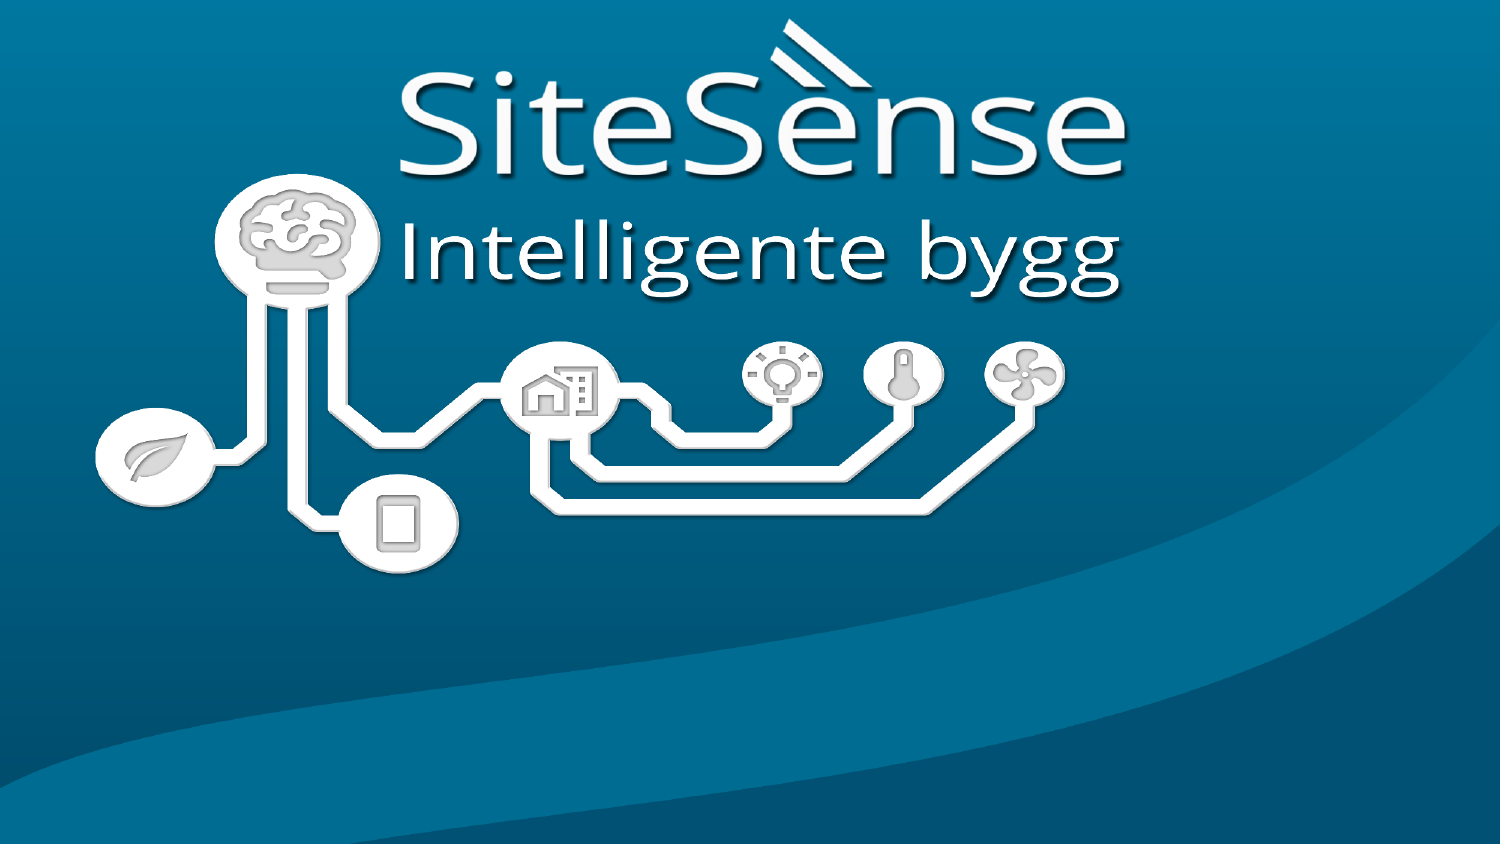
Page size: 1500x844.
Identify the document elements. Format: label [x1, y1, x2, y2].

picture [1047, 97, 1124, 176]
picture [972, 97, 1037, 176]
picture [685, 73, 762, 176]
picture [520, 237, 562, 280]
picture [878, 97, 954, 175]
picture [594, 97, 671, 176]
picture [624, 238, 631, 279]
picture [496, 72, 512, 87]
picture [642, 237, 688, 297]
picture [804, 228, 833, 281]
picture [432, 237, 473, 279]
picture [753, 237, 794, 279]
picture [697, 237, 739, 280]
picture [576, 220, 583, 279]
picture [96, 174, 1064, 573]
picture [1072, 237, 1118, 297]
picture [1020, 237, 1067, 297]
picture [530, 82, 584, 176]
picture [922, 220, 966, 279]
picture [784, 20, 871, 88]
picture [497, 99, 511, 175]
picture [842, 237, 884, 280]
picture [771, 48, 824, 88]
picture [624, 222, 631, 229]
picture [401, 73, 476, 176]
picture [483, 228, 512, 280]
picture [406, 224, 413, 279]
picture [971, 238, 1016, 297]
picture [779, 97, 856, 176]
picture [600, 220, 607, 279]
